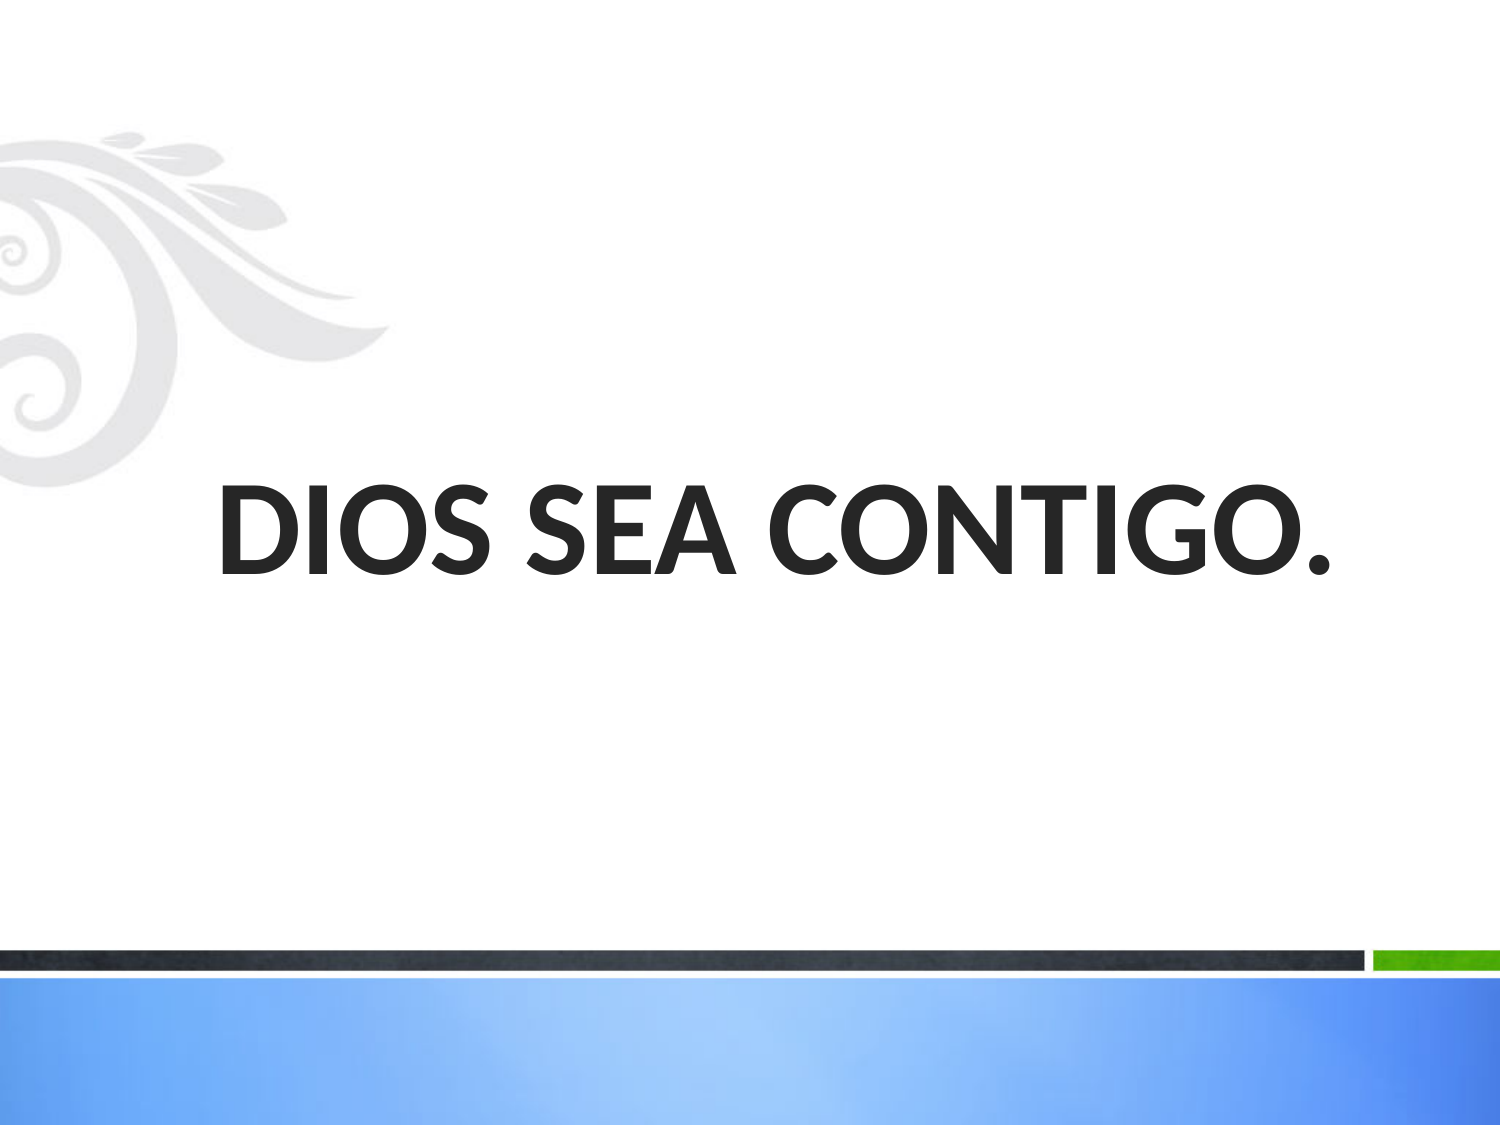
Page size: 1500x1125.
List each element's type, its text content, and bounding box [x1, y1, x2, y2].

picture [0, 0, 1500, 1125]
title DIOS SEA CONTIGO. [200, 437, 1438, 635]
